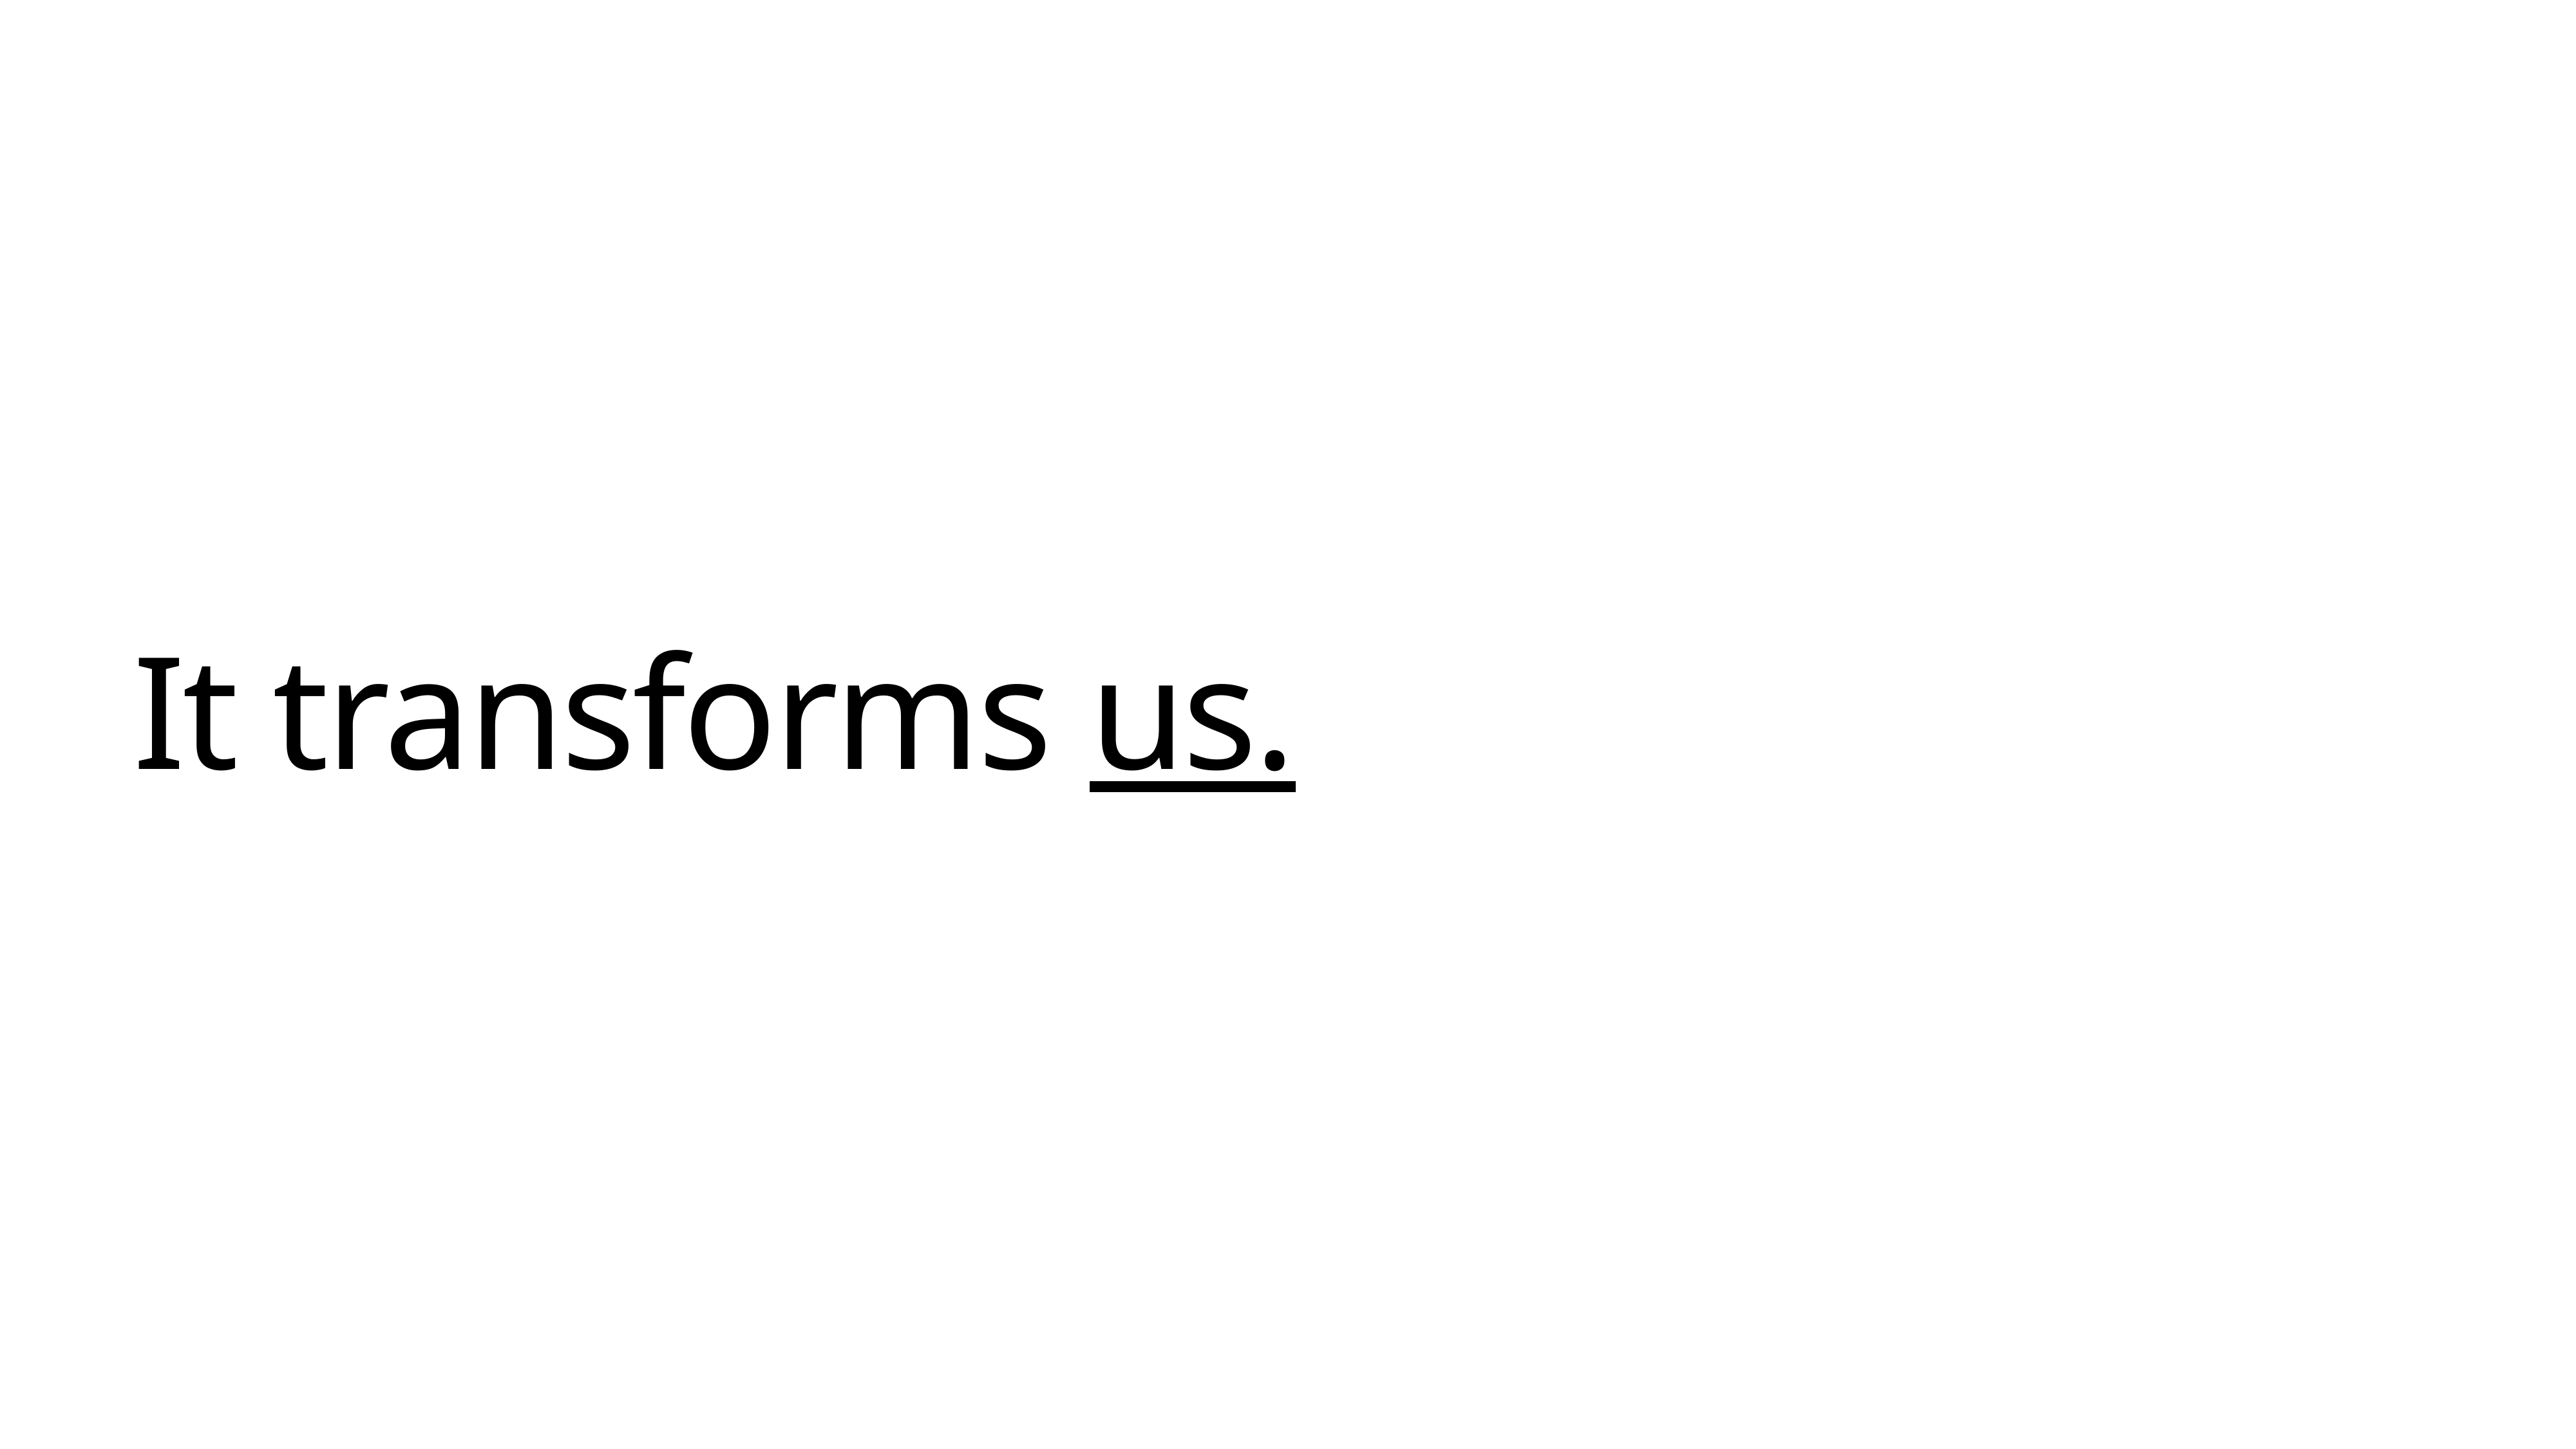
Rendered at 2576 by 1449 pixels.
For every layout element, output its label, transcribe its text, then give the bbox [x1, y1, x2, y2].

title It transforms us. [127, 478, 2449, 971]
